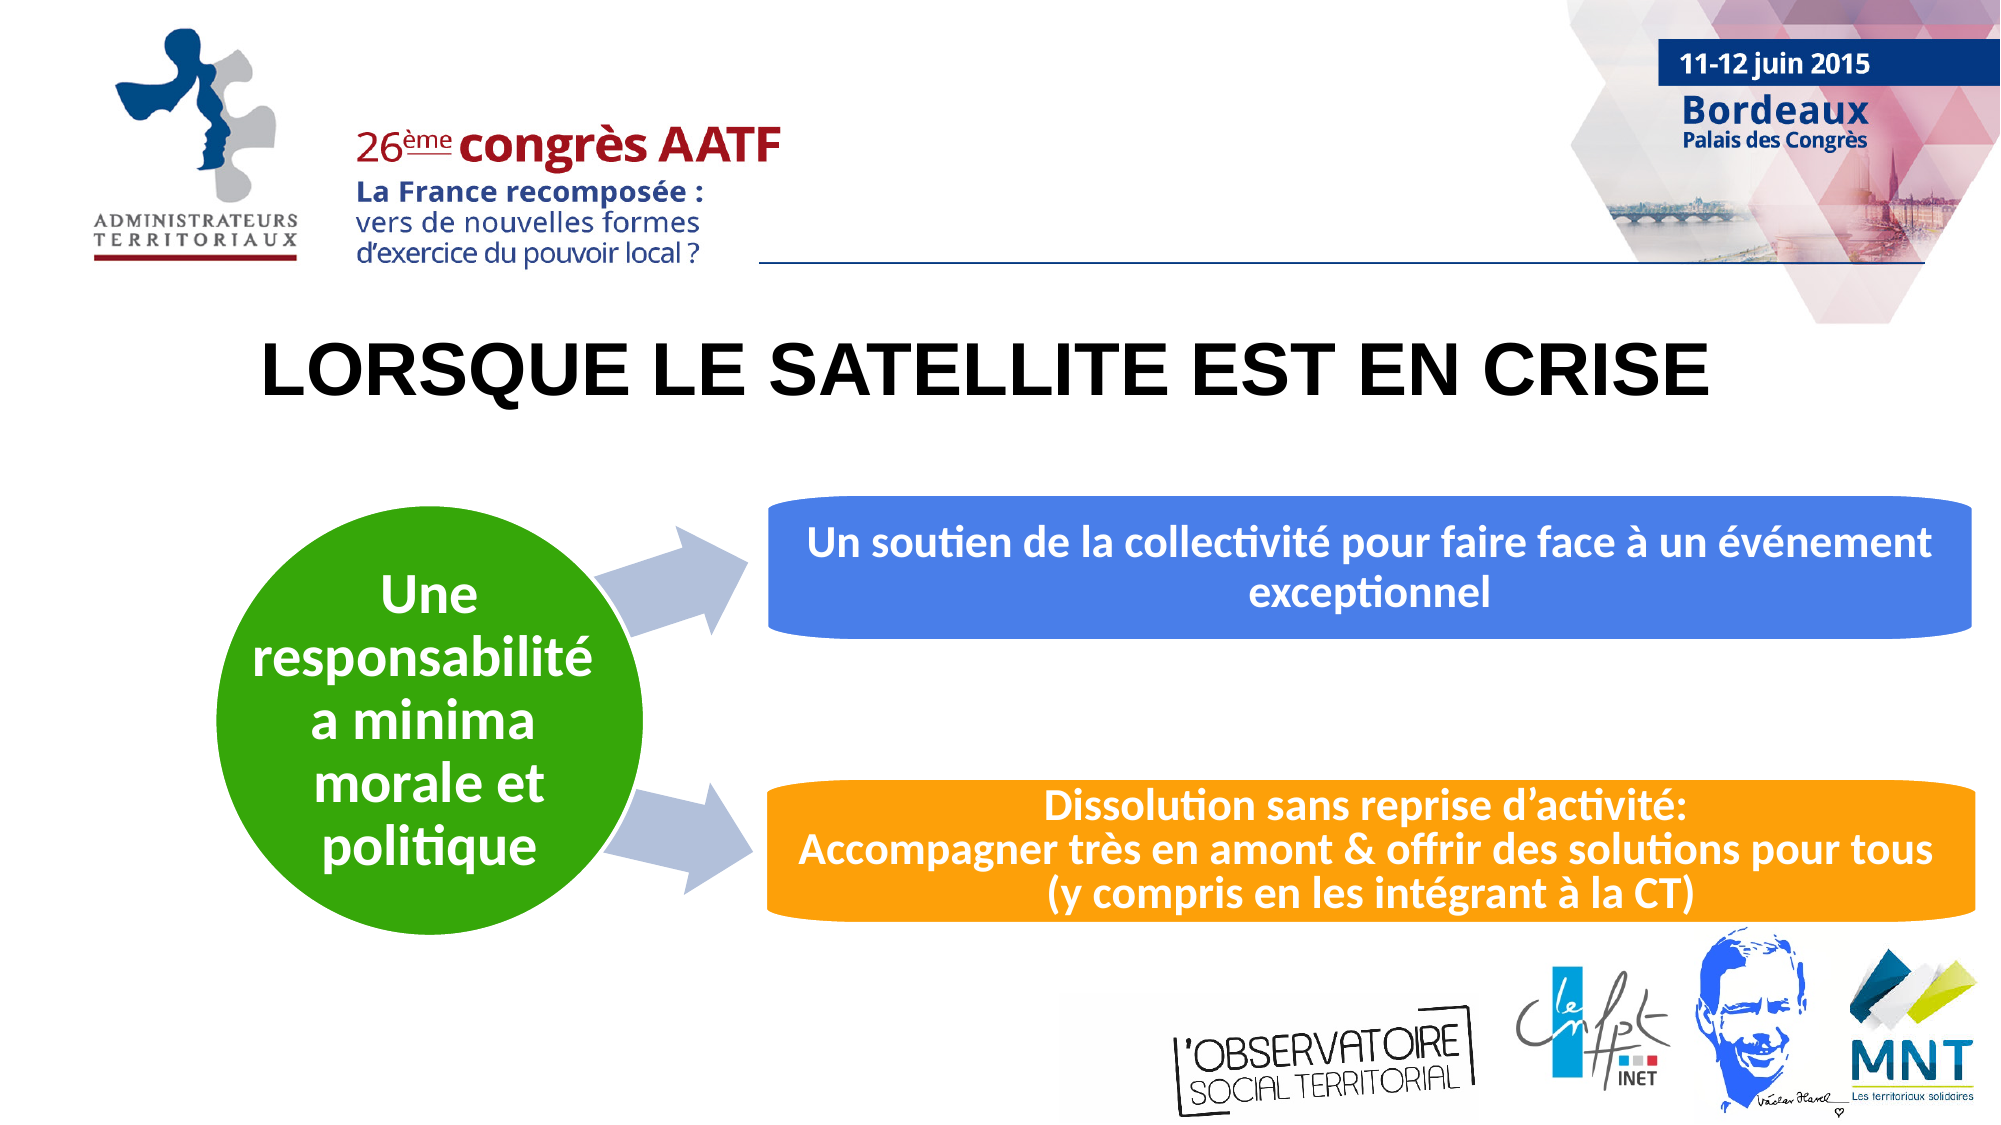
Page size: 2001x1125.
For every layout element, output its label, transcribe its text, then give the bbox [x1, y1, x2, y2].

text_box [592, 525, 749, 638]
picture [0, 0, 2000, 272]
text_box [601, 782, 754, 895]
text_box Une responsabilité a minima morale et politique [214, 504, 646, 937]
picture [0, 459, 2000, 1125]
text_box LORSQUE LE SATELLITE EST EN CRISE [0, 272, 2000, 459]
text_box Un soutien de la collectivité pour faire face à un événement exceptionnel [766, 493, 1974, 642]
text_box Dissolution sans reprise d’activité: Accompagner très en amont & offrir des solutions pour tous (y compris en les intégrant à la CT) [765, 777, 1978, 925]
